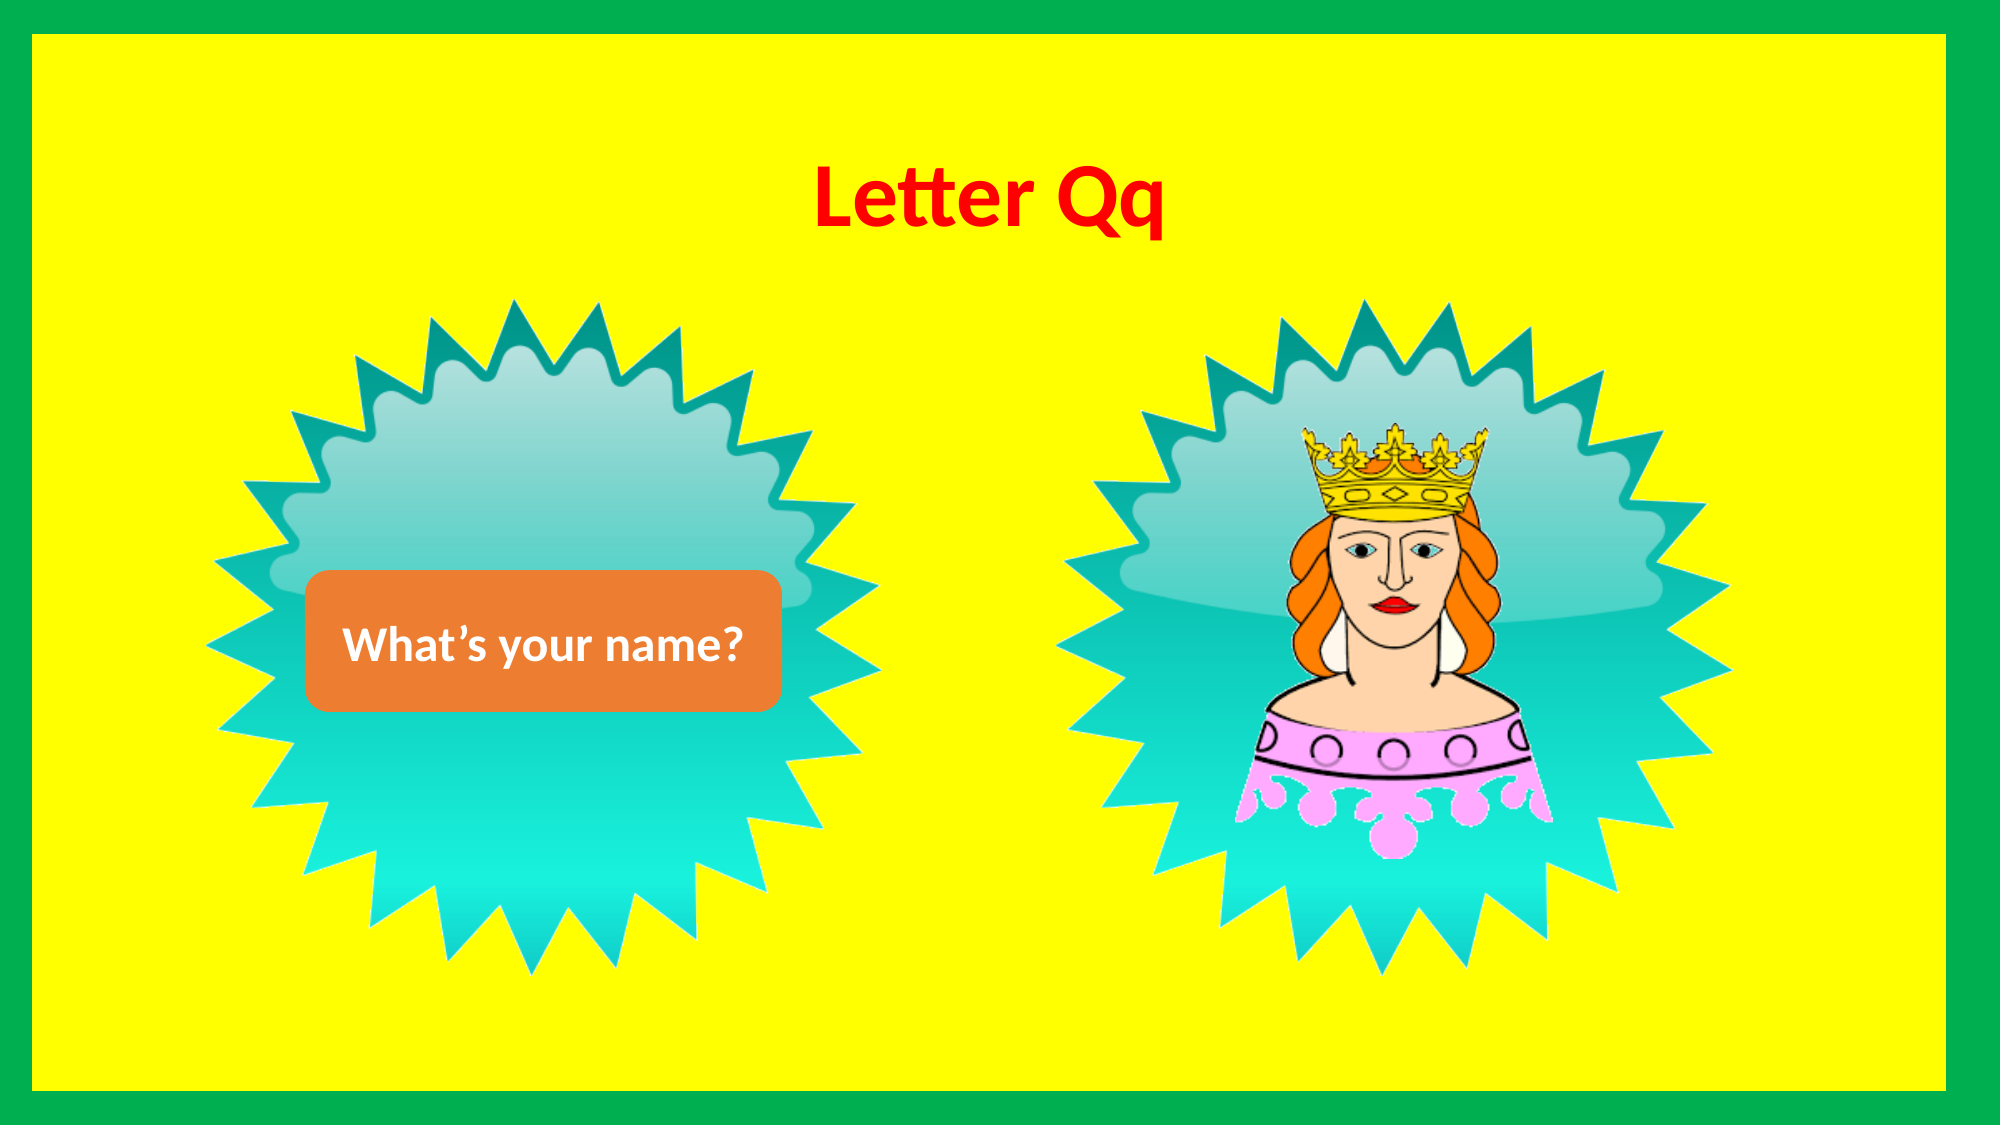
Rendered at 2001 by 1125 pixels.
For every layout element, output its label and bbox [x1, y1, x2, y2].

text_box [0, 0, 2000, 1125]
picture [1055, 299, 1733, 976]
picture [205, 299, 882, 976]
